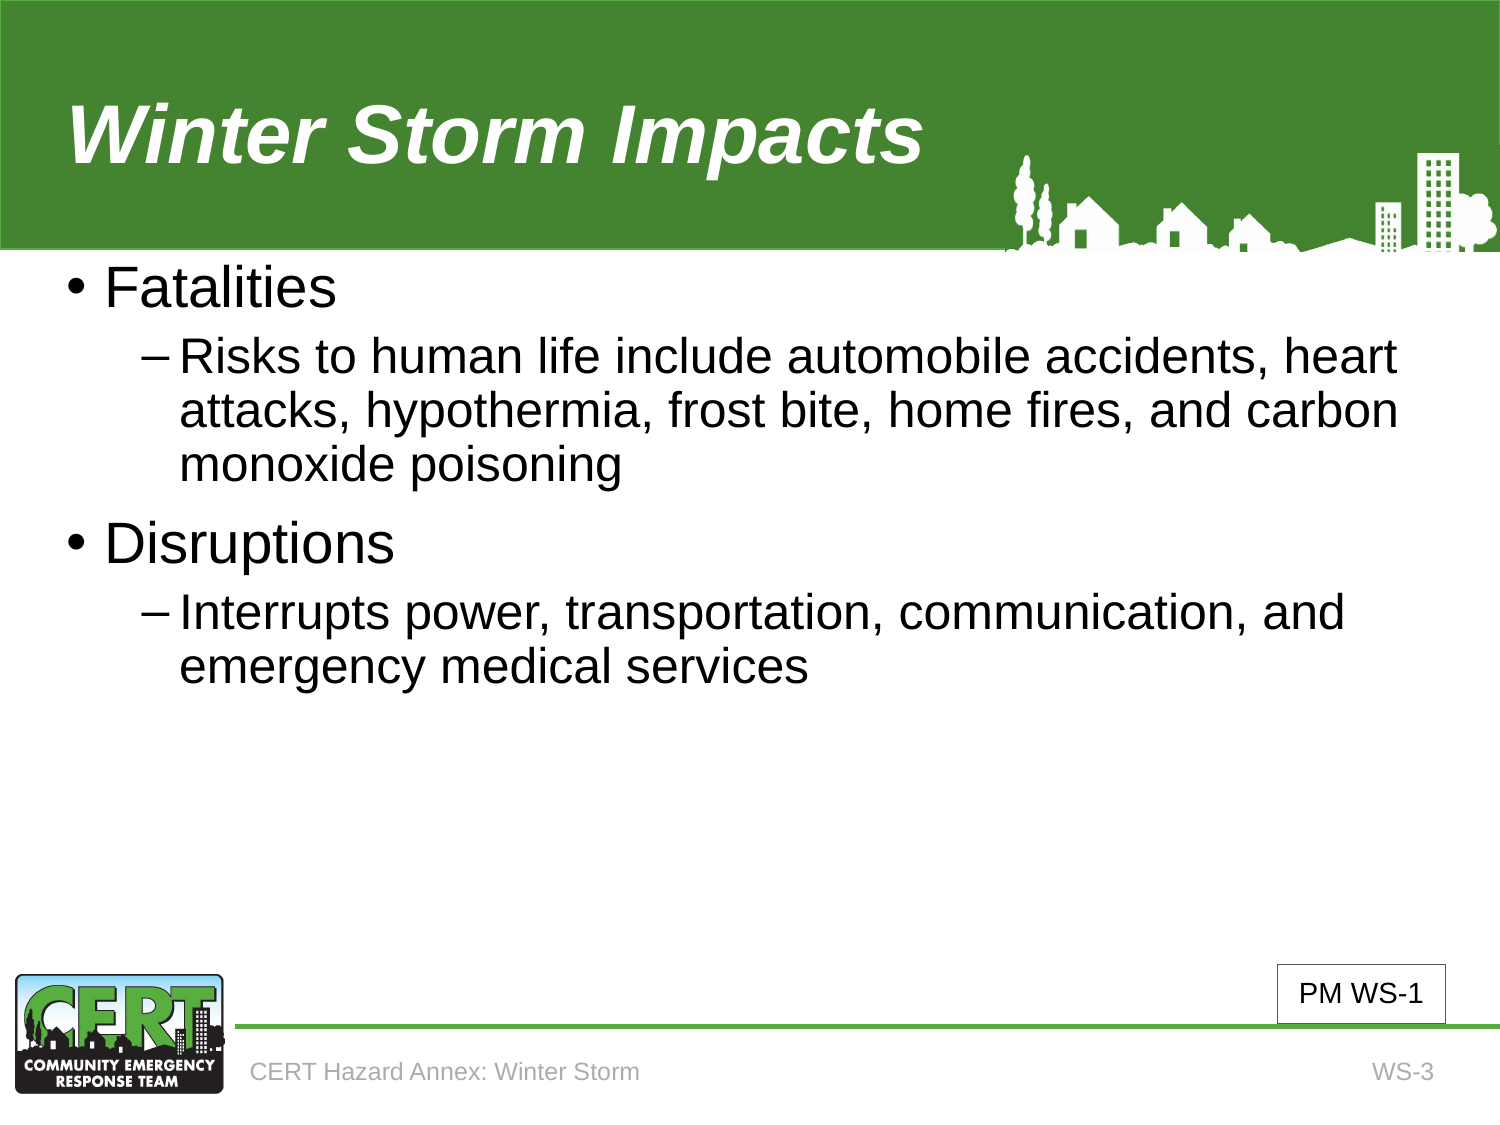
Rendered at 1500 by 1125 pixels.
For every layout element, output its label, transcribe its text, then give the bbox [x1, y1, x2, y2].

list WS-3 [1153, 1047, 1450, 1098]
title Winter Storm Impacts [51, 52, 1005, 220]
list CERT Hazard Annex: Winter Storm [234, 1047, 963, 1098]
picture [1005, 145, 1500, 252]
picture [14, 973, 225, 1094]
list PM WS-1 [1277, 964, 1446, 1024]
list Fatalities Risks to human life include automobile accidents, heart attacks, hypothermia, frost bite, home fires, and carbon monoxide poisoning Disruptions Interrupts power, transportation, communication, and emergency medical services [51, 249, 1449, 1034]
